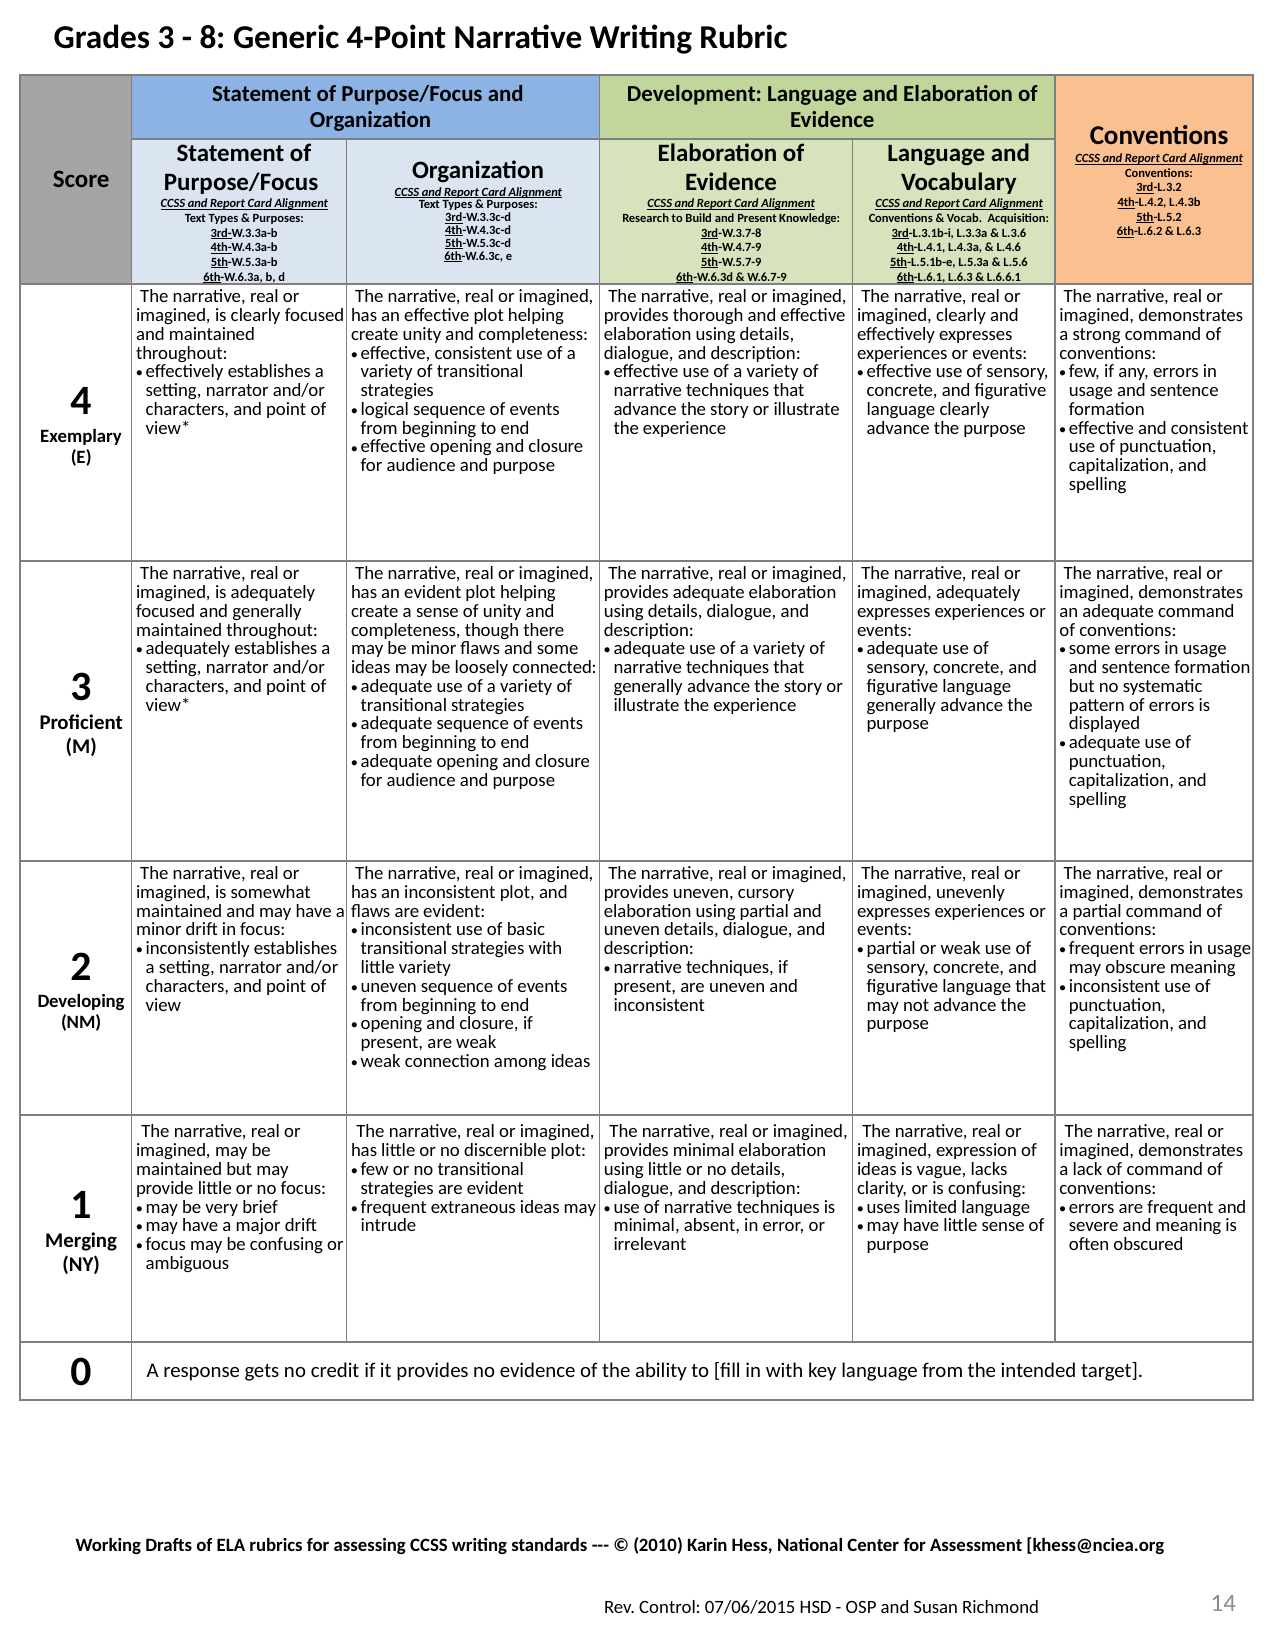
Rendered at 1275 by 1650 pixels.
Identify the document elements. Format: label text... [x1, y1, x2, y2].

table_header Statement of Purpose/Focus and Organization [132, 76, 599, 138]
table_cell 0 [21, 1343, 131, 1399]
table_cell Organization CCSS and Report Card Alignment Text Types & Purposes: 3rd-W.3.3c-d 4th-W.4.3c-d 5th-W.5.3c-d 6th-W.6.3c, e [347, 140, 599, 283]
table_cell A response gets no credit if it provides no evidence of the ability to [fill in with key language from the intended target]. [132, 1343, 1252, 1399]
table_cell The narrative, real or imagined, provides adequate elaboration using details, dialogue, and description: adequate use of a variety of narrative techniques that generally advance the story or illustrate the experience [600, 562, 852, 860]
table_cell The narrative, real or imagined, demonstrates a strong command of conventions: few, if any, errors in usage and sentence formation effective and consistent use of punctuation, capitalization, and spelling [1056, 285, 1252, 560]
table_cell The narrative, real or imagined, provides thorough and effective elaboration using details, dialogue, and description: effective use of a variety of narrative techniques that advance the story or illustrate the experience [600, 285, 852, 560]
table_cell 2 Developing (NM) [21, 862, 131, 1114]
table_cell The narrative, real or imagined, demonstrates an adequate command of conventions: some errors in usage and sentence formation but no systematic pattern of errors is displayed adequate use of punctuation, capitalization, and spelling [1056, 562, 1252, 860]
table_header Conventions CCSS and Report Card Alignment Conventions: 3rd-L.3.2 4th-L.4.2, L.4.3b 5th-L.5.2 6th-L.6.2 & L.6.3 [1056, 76, 1252, 283]
table_cell 4 Exemplary (E) [21, 285, 131, 560]
table_cell 3 Proficient (M) [21, 562, 131, 860]
table_cell The narrative, real or imagined, has an effective plot helping create unity and completeness: effective, consistent use of a variety of transitional strategies logical sequence of events from beginning to end effective opening and closure for audience and purpose [347, 285, 599, 560]
table_cell 1 Merging (NY) [21, 1116, 131, 1341]
table_cell Language and Vocabulary CCSS and Report Card Alignment Conventions & Vocab. Acquisition: 3rd-L.3.1b-i, L.3.3a & L.3.6 4th-L.4.1, L.4.3a, & L.4.6 5th-L.5.1b-e, L.5.3a & L.5.6 6th-L.6.1, L.6.3 & L.6.6.1 [853, 140, 1054, 283]
table_header Development: Language and Elaboration of Evidence [600, 76, 1054, 138]
table_cell The narrative, real or imagined, unevenly expresses experiences or events: partial or weak use of sensory, concrete, and figurative language that may not advance the purpose [853, 862, 1054, 1114]
table_cell The narrative, real or imagined, is somewhat maintained and may have a minor drift in focus: inconsistently establishes a setting, narrator and/or characters, and point of view [132, 862, 346, 1114]
table_cell The narrative, real or imagined, is adequately focused and generally maintained throughout: adequately establishes a setting, narrator and/or characters, and point of view* [132, 562, 346, 860]
table_cell Statement of Purpose/Focus CCSS and Report Card Alignment Text Types & Purposes: 3rd-W.3.3a-b 4th-W.4.3a-b 5th-W.5.3a-b 6th-W.6.3a, b, d [132, 140, 346, 283]
table_cell The narrative, real or imagined, expression of ideas is vague, lacks clarity, or is confusing: uses limited language may have little sense of purpose [853, 1116, 1054, 1341]
table_cell Elaboration of Evidence CCSS and Report Card Alignment Research to Build and Present Knowledge: 3rd-W.3.7-8 4th-W.4.7-9 5th-W.5.7-9 6th-W.6.3d & W.6.7-9 [600, 140, 852, 283]
table_cell The narrative, real or imagined, adequately expresses experiences or events: adequate use of sensory, concrete, and figurative language generally advance the purpose [853, 562, 1054, 860]
table_cell The narrative, real or imagined, may be maintained but may provide little or no focus: may be very brief may have a major drift focus may be confusing or ambiguous [132, 1116, 346, 1341]
table_header Score [21, 76, 131, 283]
table_cell The narrative, real or imagined, is clearly focused and maintained throughout: effectively establishes a setting, narrator and/or characters, and point of view* [132, 285, 346, 560]
text_box Working Drafts of ELA rubrics for assessing CCSS writing standards --- © (2010) Karin Hess, National Center for Assessment [khess@nciea.org [60, 1524, 1275, 1564]
table_cell The narrative, real or imagined, has an inconsistent plot, and flaws are evident: inconsistent use of basic transitional strategies with little variety uneven sequence of events from beginning to end opening and closure, if present, are weak weak connection among ideas [347, 862, 599, 1114]
table_cell The narrative, real or imagined, clearly and effectively expresses experiences or events: effective use of sensory, concrete, and figurative language clearly advance the purpose [853, 285, 1054, 560]
table_cell The narrative, real or imagined, provides uneven, cursory elaboration using partial and uneven details, dialogue, and description: narrative techniques, if present, are uneven and inconsistent [600, 862, 852, 1114]
table_cell The narrative, real or imagined, provides minimal elaboration using little or no details, dialogue, and description: use of narrative techniques is minimal, absent, in error, or irrelevant [600, 1116, 852, 1341]
slide_number 14 [1114, 1563, 1253, 1639]
text_box Grades 3 - 8: Generic 4-Point Narrative Writing Rubric [30, 7, 1220, 64]
table_cell The narrative, real or imagined, demonstrates a lack of command of conventions: errors are frequent and severe and meaning is often obscured [1056, 1116, 1252, 1341]
table_cell The narrative, real or imagined, demonstrates a partial command of conventions: frequent errors in usage may obscure meaning inconsistent use of punctuation, capitalization, and spelling [1056, 862, 1252, 1114]
footer Rev. Control: 07/06/2015 HSD - OSP and Susan Richmond [587, 1562, 1080, 1650]
table_cell The narrative, real or imagined, has little or no discernible plot: few or no transitional strategies are evident frequent extraneous ideas may intrude [347, 1116, 599, 1341]
table_cell The narrative, real or imagined, has an evident plot helping create a sense of unity and completeness, though there may be minor flaws and some ideas may be loosely connected: adequate use of a variety of transitional strategies adequate sequence of events from beginning to end adequate opening and closure for audience and purpose [347, 562, 599, 860]
